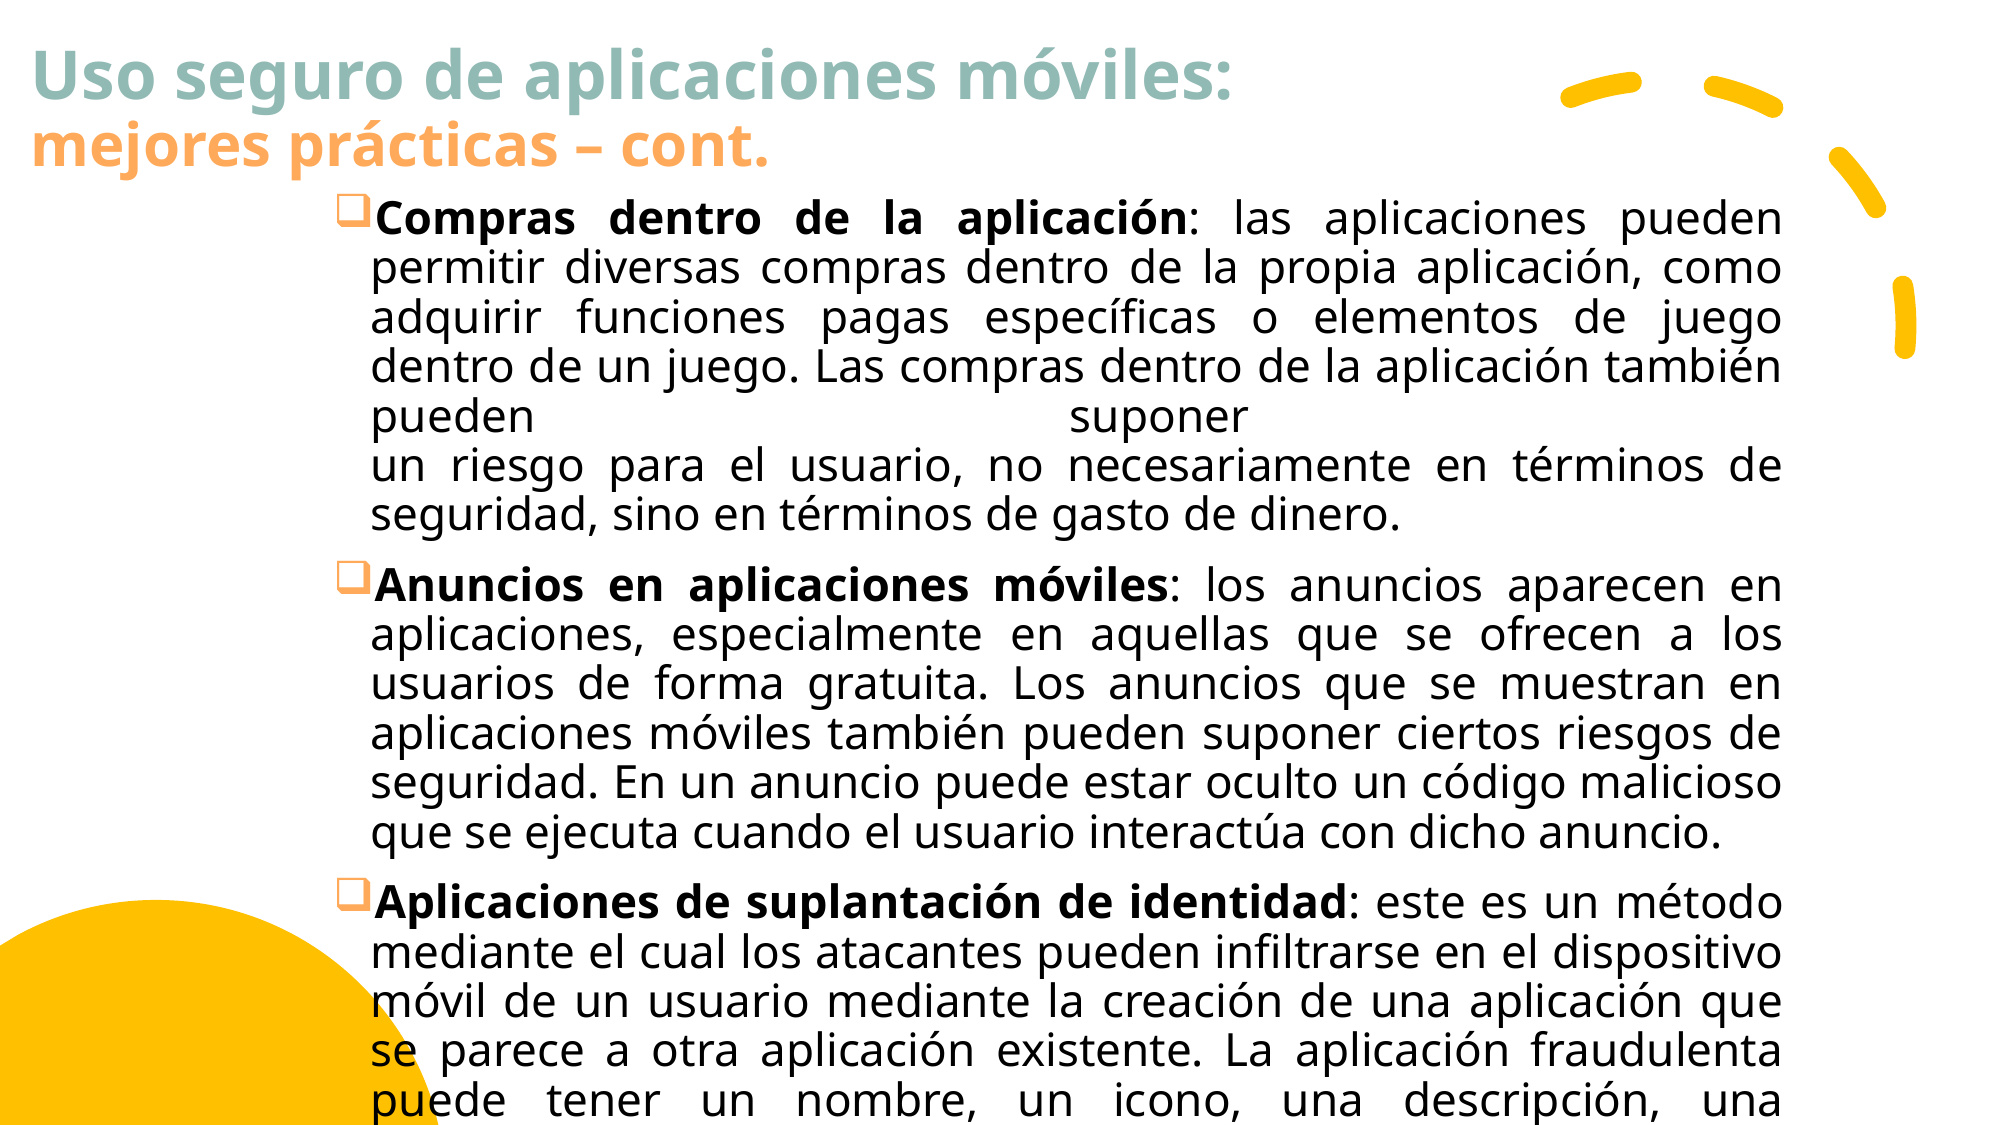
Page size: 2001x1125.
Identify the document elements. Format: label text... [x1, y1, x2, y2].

text_box [0, 0, 2000, 1125]
list Compras dentro de la aplicación: las aplicaciones pueden permitir diversas compras dentro de la propia aplicación, como adquirir funciones pagas específicas o elementos de juego dentro de un juego. Las compras dentro de la aplicación también pueden suponer un riesgo para el usuario, no necesariamente en términos de seguridad, sino en términos de gasto de dinero. Anuncios en aplicaciones móviles: los anuncios aparecen en aplicaciones, especialmente en aquellas que se ofrecen a los usuarios de forma gratuita. Los anuncios que se muestran en aplicaciones móviles también pueden suponer ciertos riesgos de seguridad. En un anuncio puede estar oculto un código malicioso que se ejecuta cuando el usuario interactúa con dicho anuncio. Aplicaciones de suplantación de identidad: este es un método mediante el cual los atacantes pueden infiltrarse en el dispositivo móvil de un usuario mediante la creación de una aplicación que se parece a otra aplicación existente. La aplicación fraudulenta puede tener un nombre, un icono, una descripción, una apariencia y una funcionalidad casi idénticos. [318, 187, 1800, 984]
text_box [0, 898, 440, 1125]
title Uso seguro de aplicaciones móviles: mejores prácticas – cont. [15, 33, 1864, 188]
text_box [1800, 188, 1907, 350]
